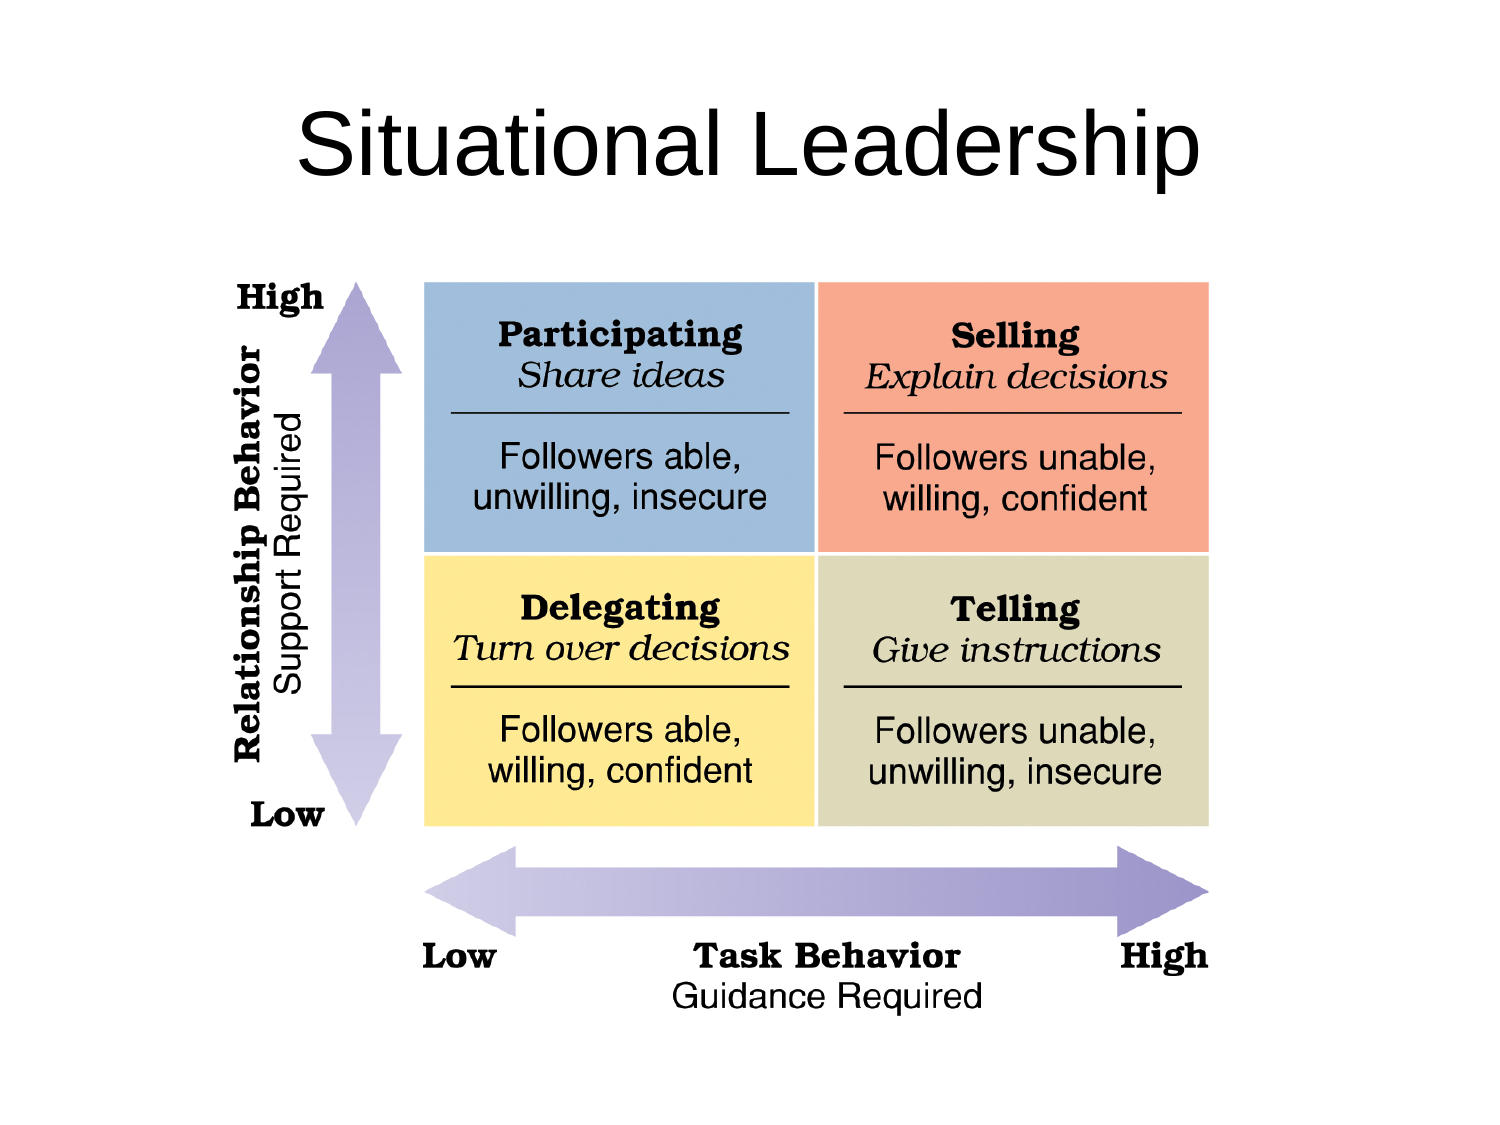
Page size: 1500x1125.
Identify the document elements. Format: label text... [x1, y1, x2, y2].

title Situational Leadership [75, 45, 1425, 233]
picture [224, 274, 1225, 1016]
